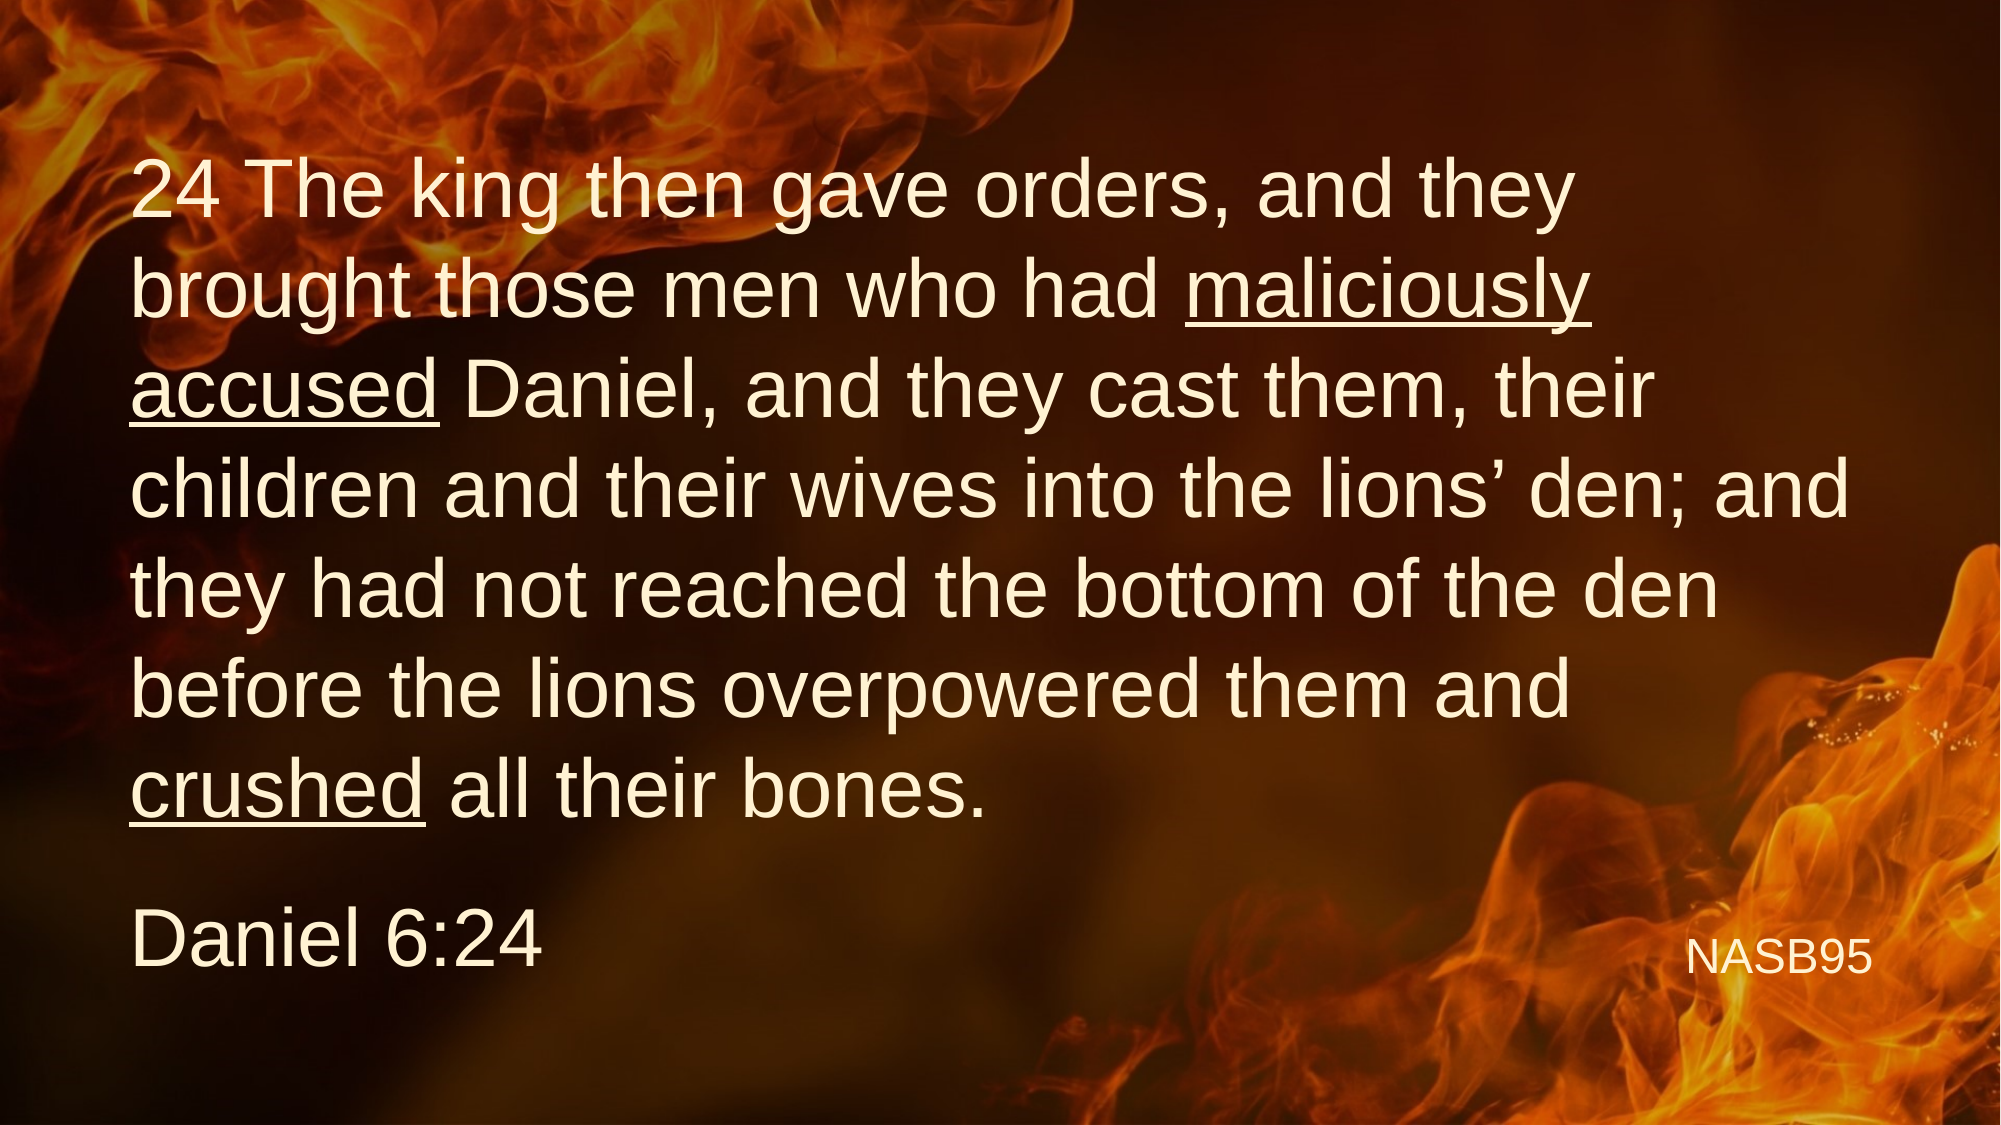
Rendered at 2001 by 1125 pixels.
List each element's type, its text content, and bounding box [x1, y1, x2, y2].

list 24 The king then gave orders, and they brought those men who had maliciously accused Daniel, and they cast them, their children and their wives into the lions’ den; and they had not reached the bottom of the den before the lions overpowered them and crushed all their bones. [114, 114, 1886, 855]
picture [0, 0, 2001, 1125]
list NASB95 [1650, 915, 1889, 991]
list Daniel 6:24 [114, 876, 1615, 991]
